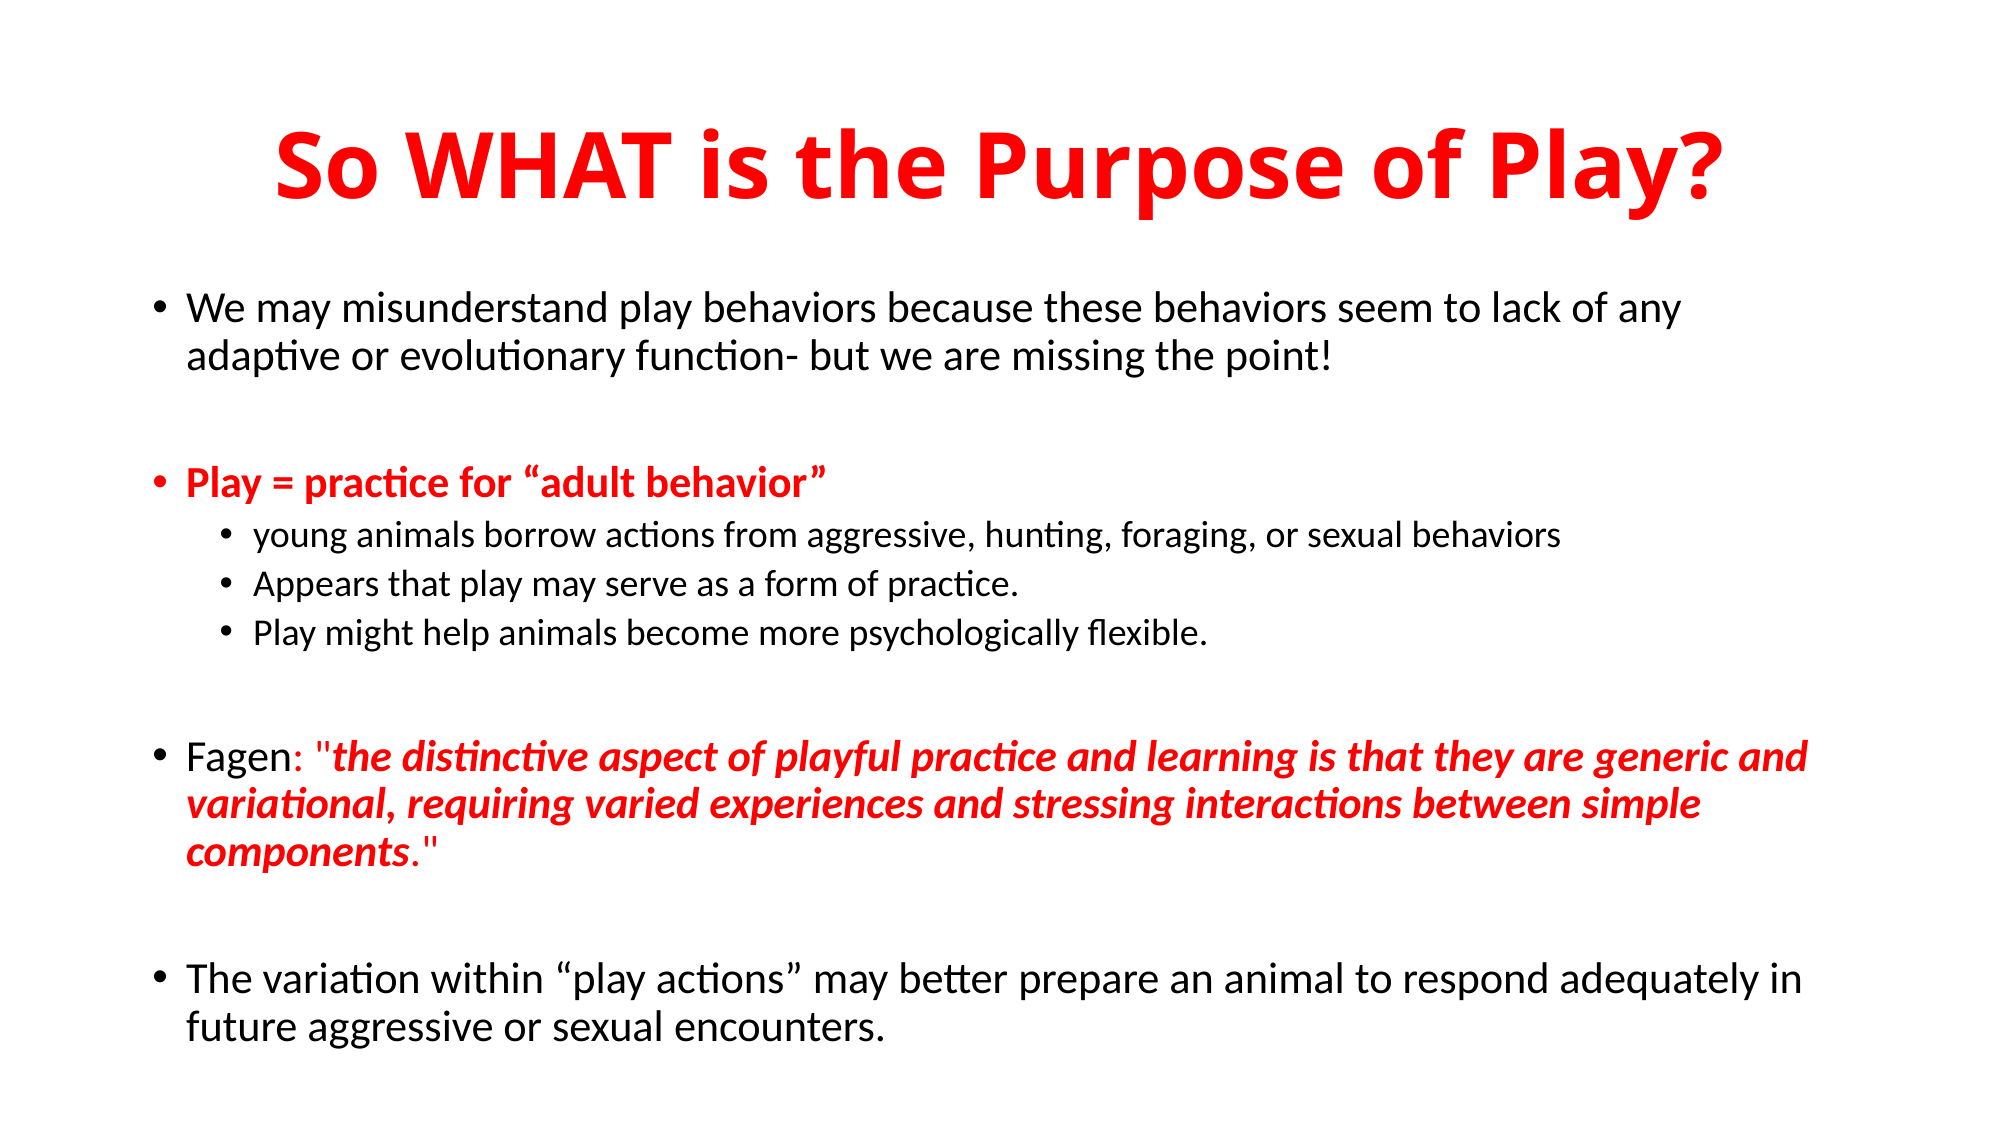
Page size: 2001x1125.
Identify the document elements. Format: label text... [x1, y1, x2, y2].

list We may misunderstand play behaviors because these behaviors seem to lack of any adaptive or evolutionary function- but we are missing the point! Play = practice for “adult behavior” young animals borrow actions from aggressive, hunting, foraging, or sexual behaviors Appears that play may serve as a form of practice. Play might help animals become more psychologically flexible. Fagen: "the distinctive aspect of playful practice and learning is that they are generic and variational, requiring varied experiences and stressing interactions between simple components." The variation within “play actions” may better prepare an animal to respond adequately in future aggressive or sexual encounters. [137, 277, 1863, 1066]
title So WHAT is the Purpose of Play? [137, 59, 1863, 277]
